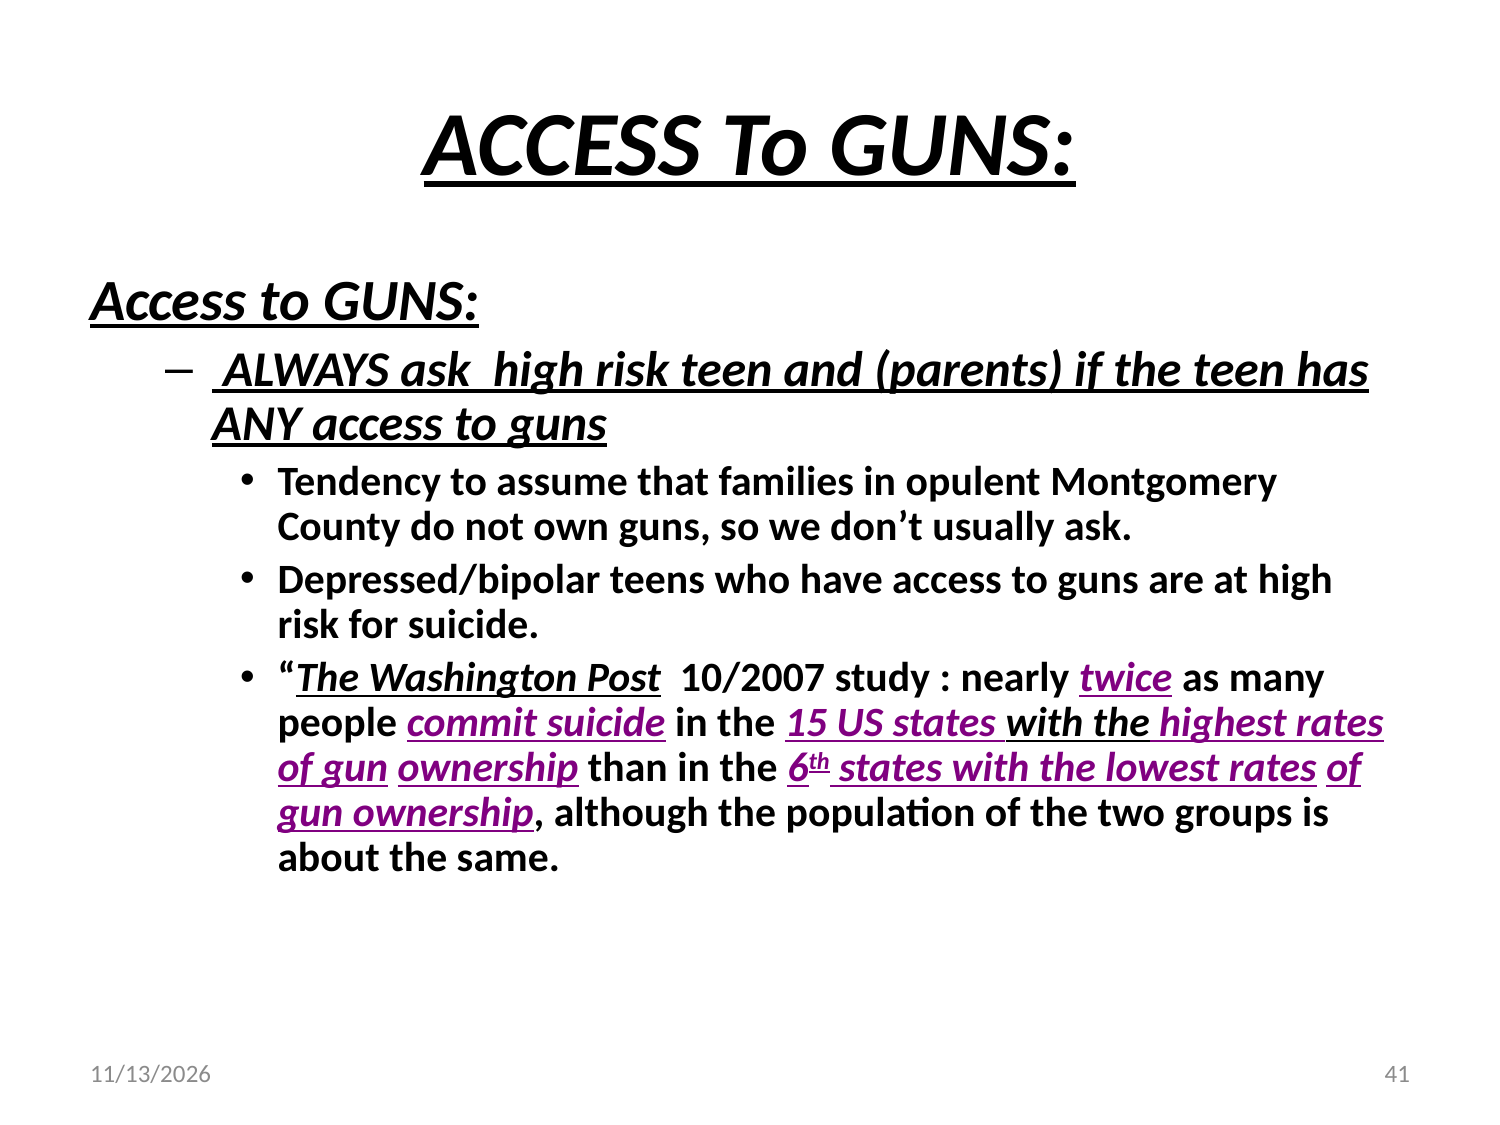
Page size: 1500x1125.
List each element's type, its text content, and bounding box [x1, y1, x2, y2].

slide_number 41 [1074, 1042, 1425, 1103]
list Access to GUNS: ALWAYS ask high risk teen and (parents) if the teen has ANY access to guns Tendency to assume that families in opulent Montgomery County do not own guns, so we don’t usually ask. Depressed/bipolar teens who have access to guns are at high risk for suicide. “The Washington Post 10/2007 study : nearly twice as many people commit suicide in the 15 US states with the highest rates of gun ownership than in the 6th states with the lowest rates of gun ownership, although the population of the two groups is about the same. [75, 262, 1425, 1005]
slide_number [75, 1042, 425, 1103]
title ACCESS To GUNS: [75, 45, 1425, 233]
